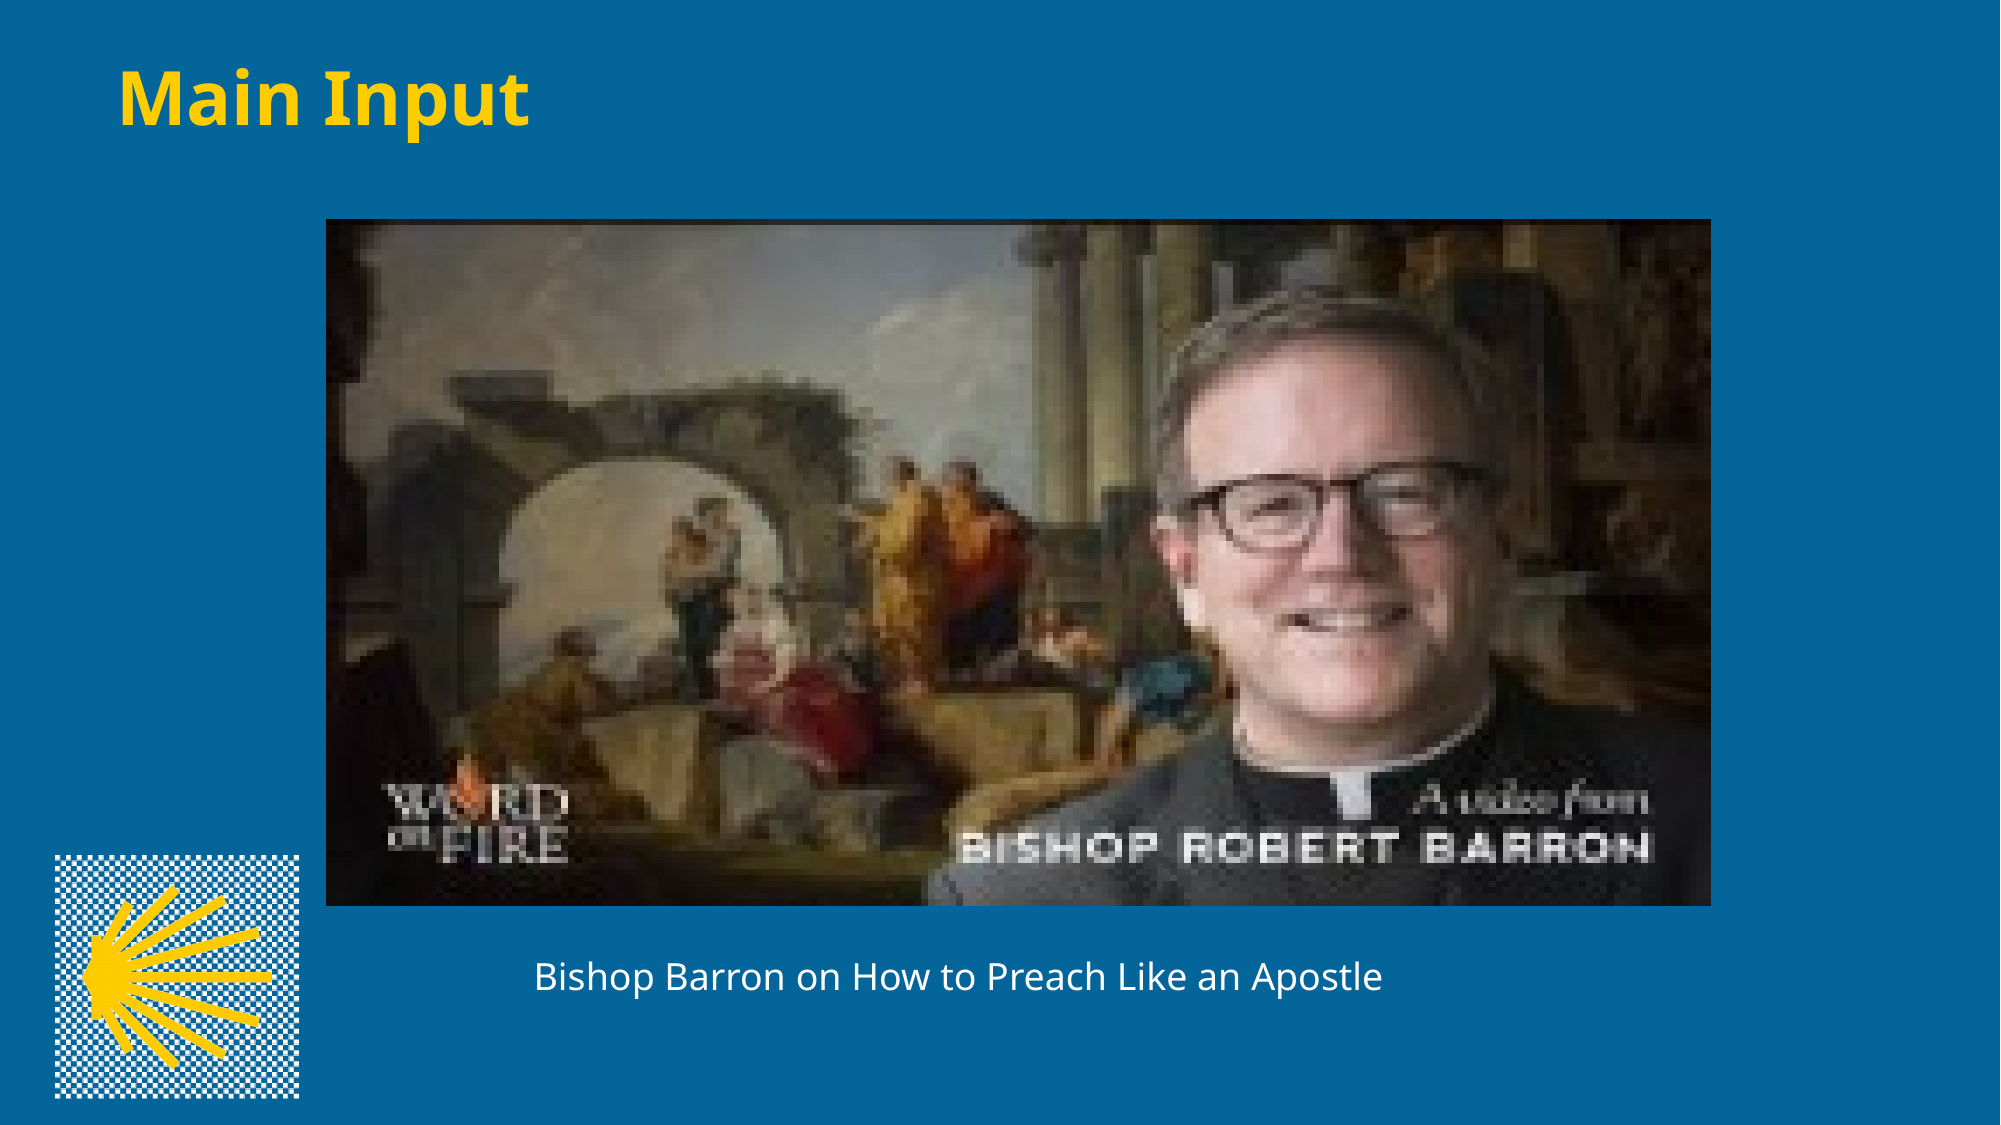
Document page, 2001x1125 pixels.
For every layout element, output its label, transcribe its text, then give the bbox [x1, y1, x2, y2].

text_box Main Input [101, 42, 1353, 148]
text_box Bishop Barron on How to Preach Like an Apostle [518, 945, 1519, 1006]
picture [55, 855, 299, 1099]
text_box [326, 219, 1712, 906]
